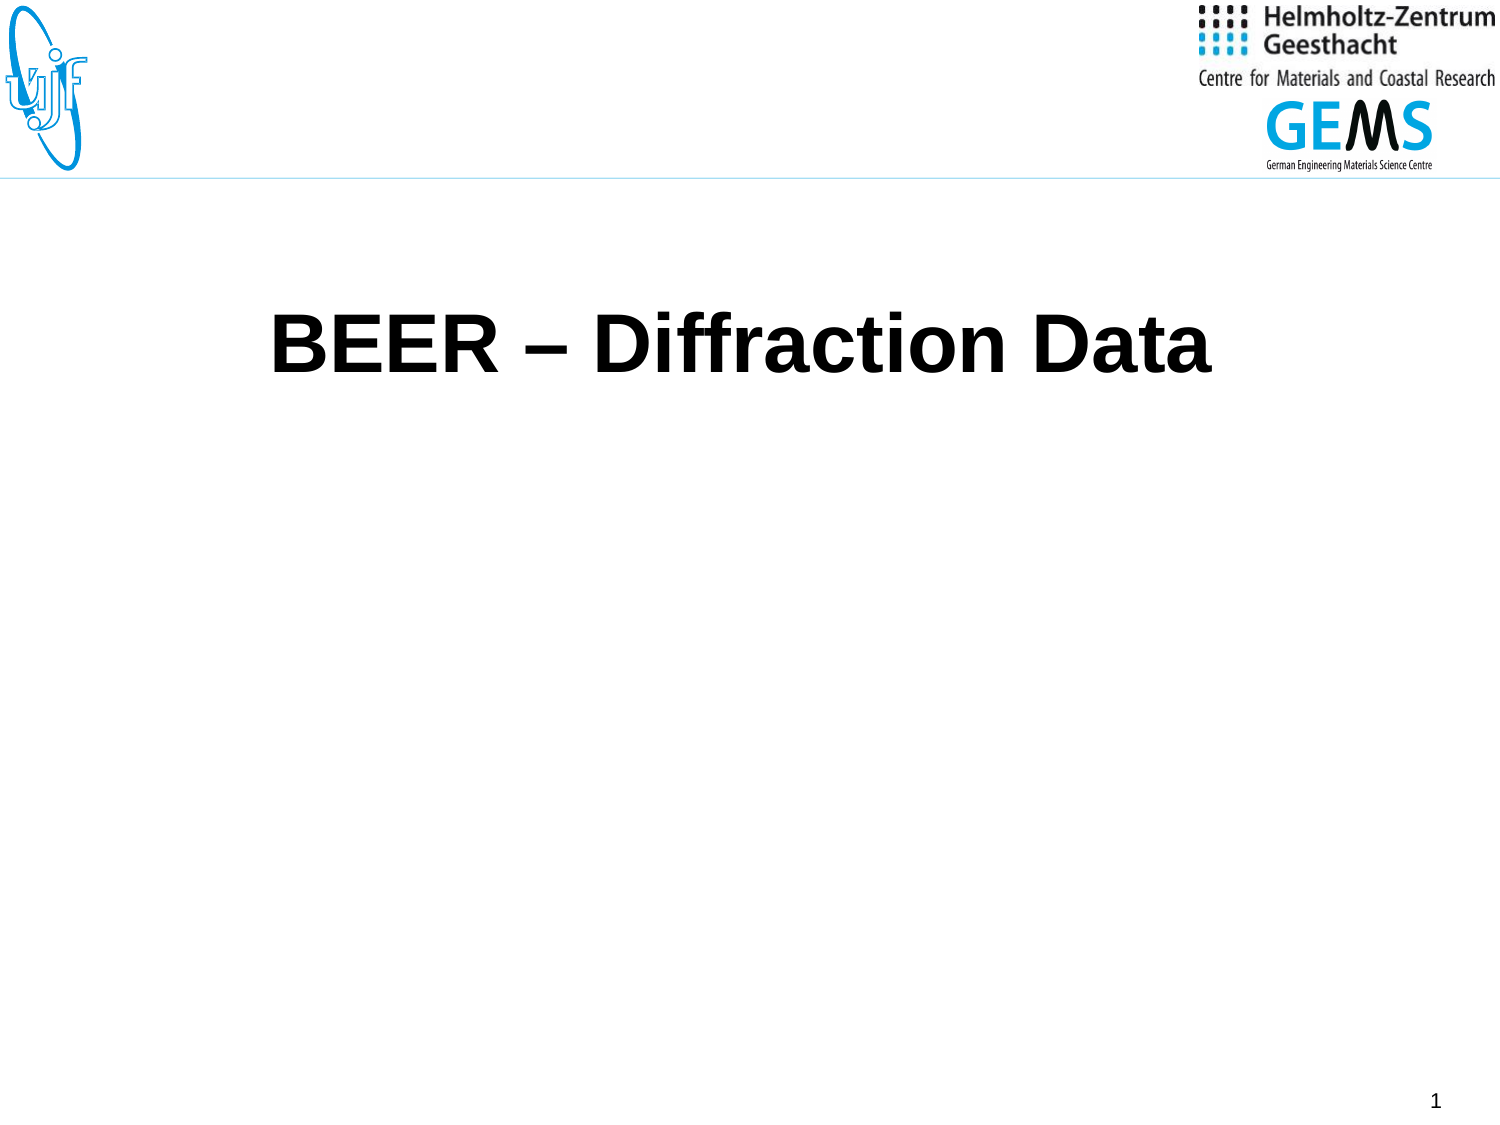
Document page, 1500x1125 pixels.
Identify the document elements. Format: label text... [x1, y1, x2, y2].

picture [1262, 98, 1437, 173]
slide_number 1 [1335, 1054, 1442, 1113]
title BEER – Diffraction Data [105, 297, 1378, 382]
picture [1199, 5, 1495, 86]
